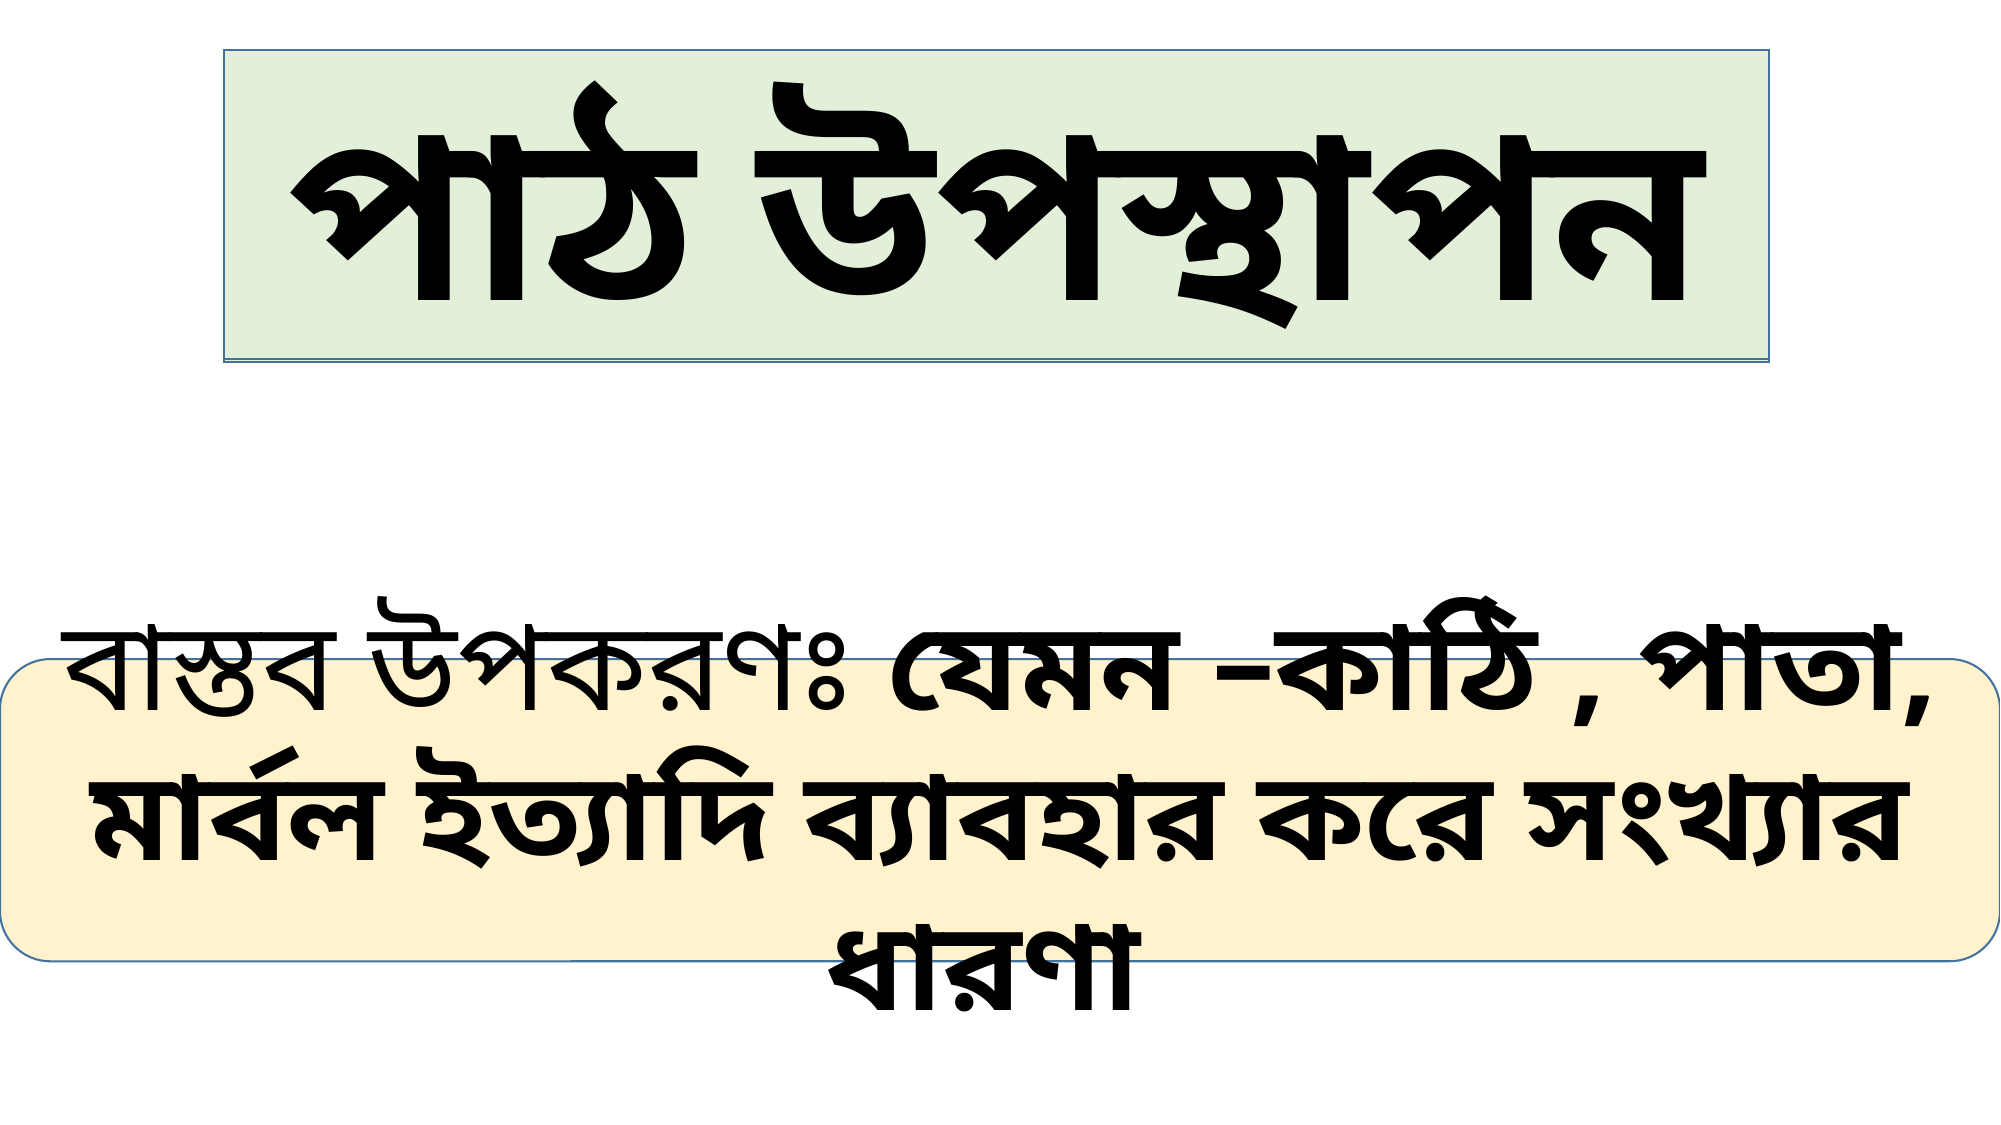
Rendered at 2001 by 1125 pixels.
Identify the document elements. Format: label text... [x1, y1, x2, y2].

text_box পাঠ উপস্থাপন [223, 49, 1770, 360]
text_box বাস্তব উপকরণঃ যেমন –কাঠি , পাতা, মার্বল ইত্যাদি ব্যাবহার করে সংখ্যার ধারণা [0, 658, 2000, 963]
